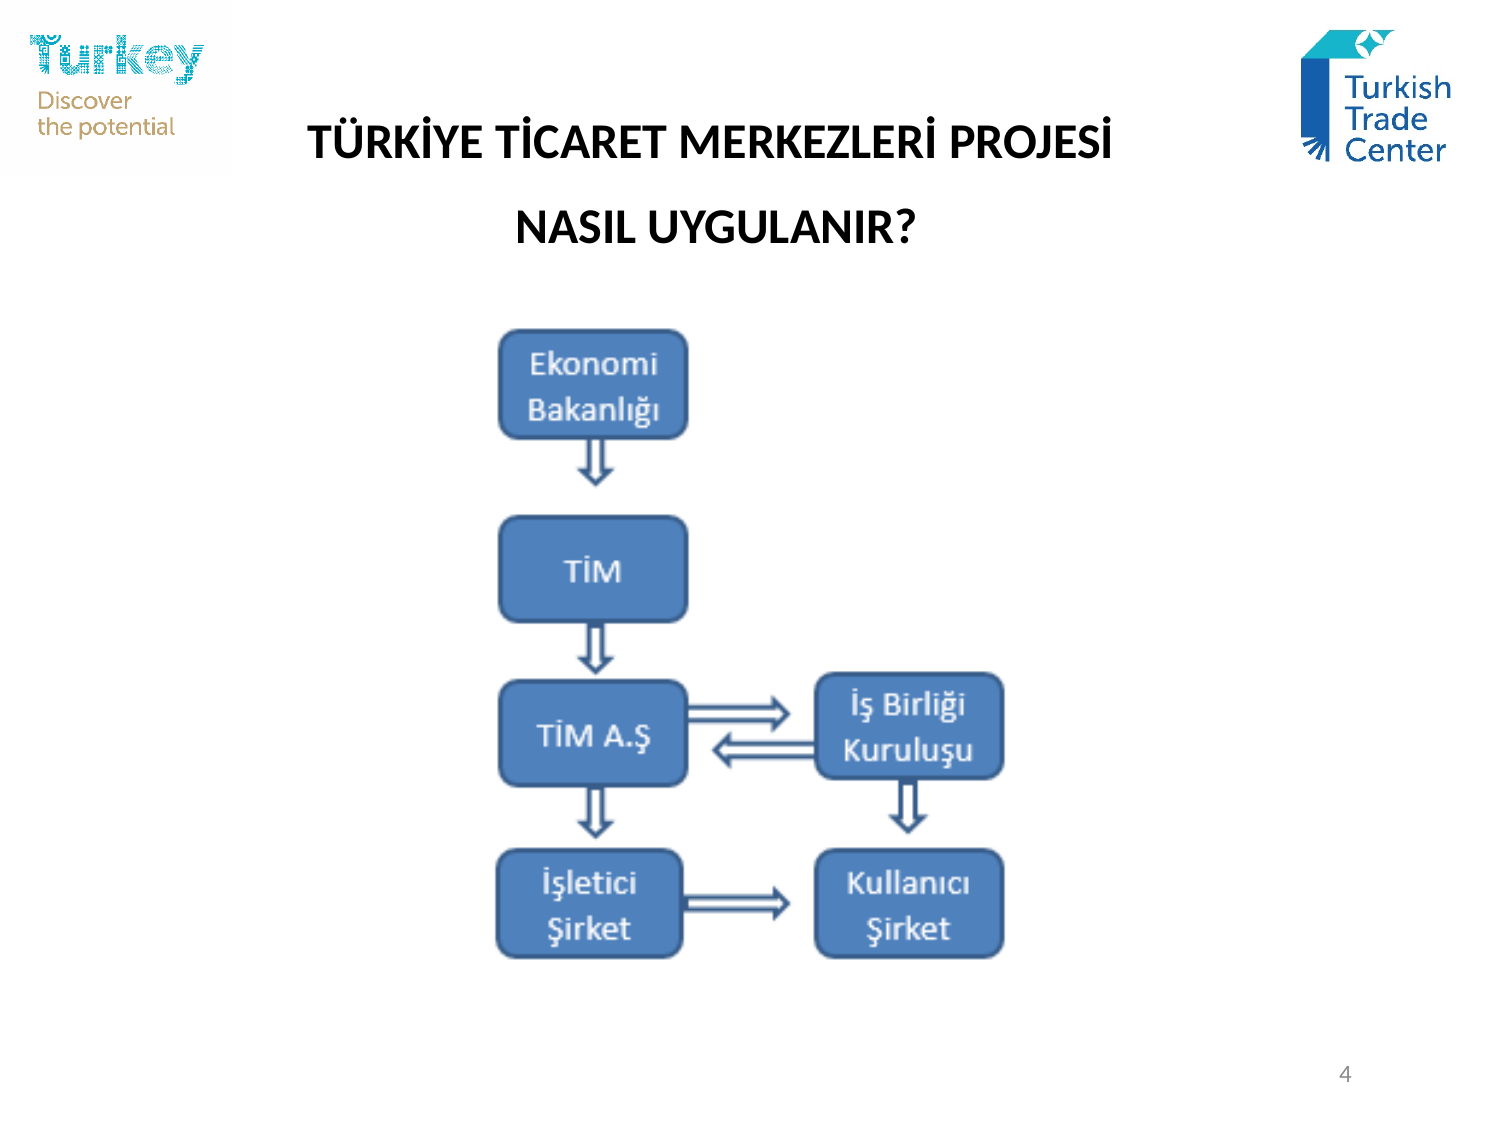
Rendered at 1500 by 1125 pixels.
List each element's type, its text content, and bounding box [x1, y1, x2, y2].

picture [447, 303, 1051, 1008]
picture [1251, 0, 1500, 193]
text_box TÜRKİYE TİCARET MERKEZLERİ PROJESİ NASIL UYGULANIR? [147, 100, 1287, 261]
picture [0, 0, 233, 175]
slide_number 4 [1051, 1042, 1367, 1103]
